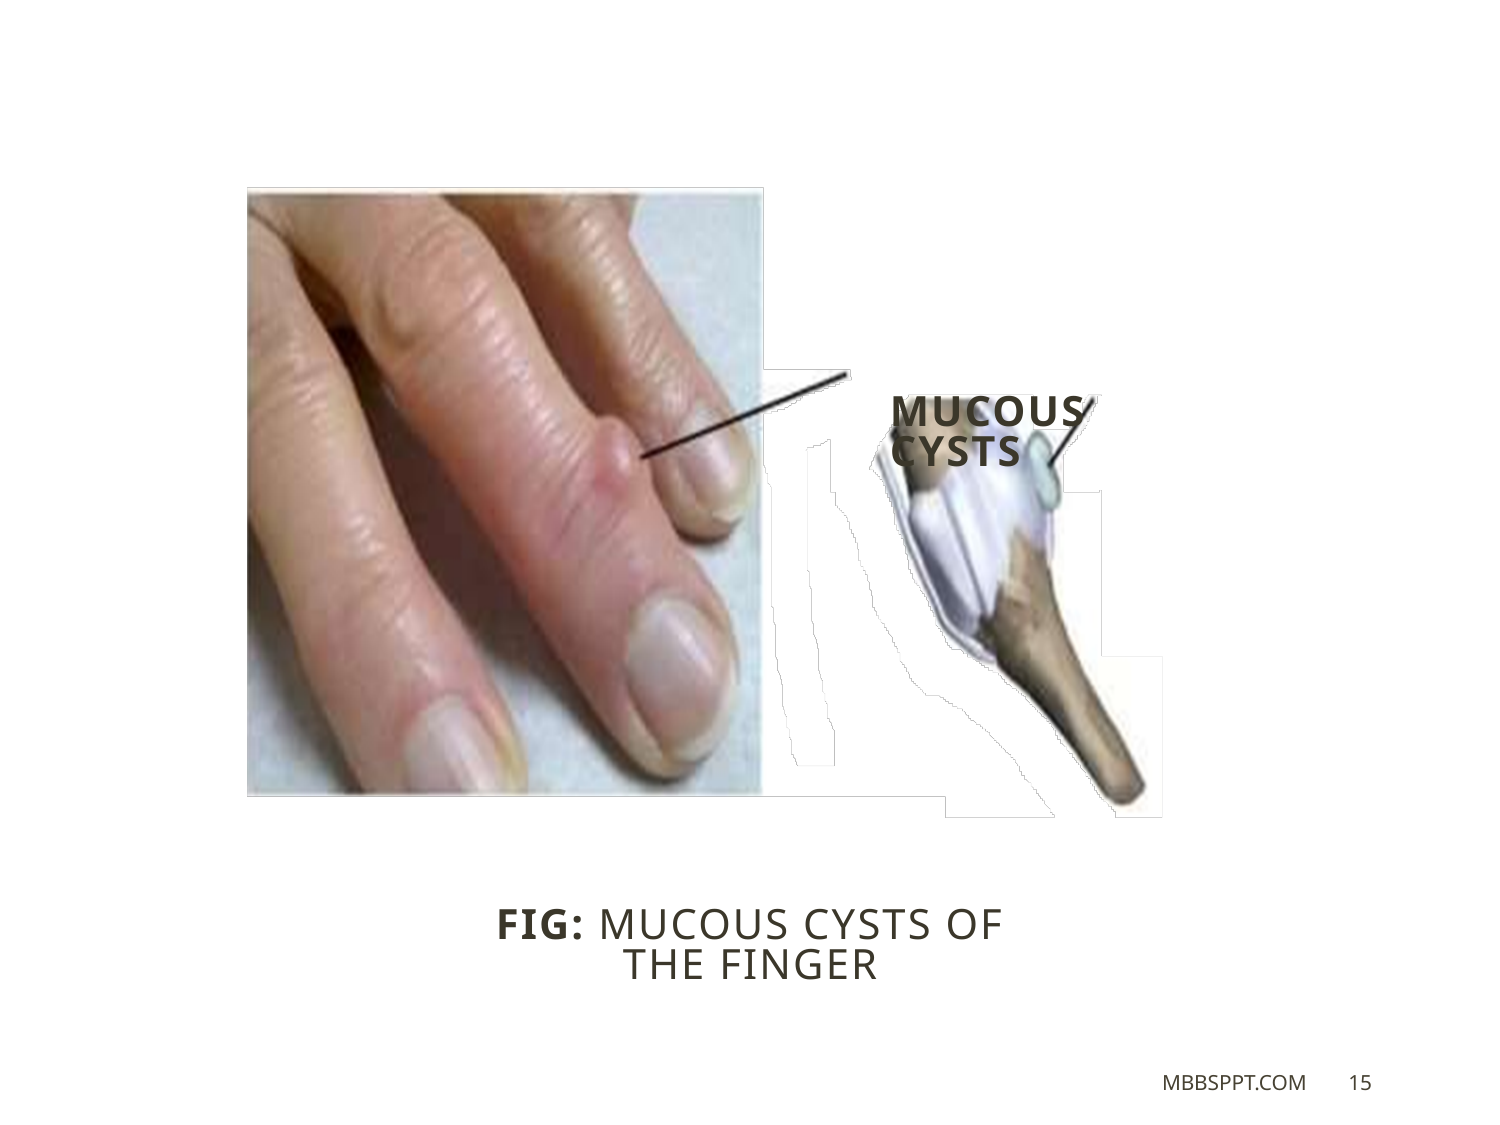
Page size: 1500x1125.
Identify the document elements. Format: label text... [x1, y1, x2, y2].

slide_number 15 [1333, 1061, 1454, 1107]
footer MBBSPPT.COM [595, 1061, 1322, 1107]
picture [226, 155, 1274, 969]
